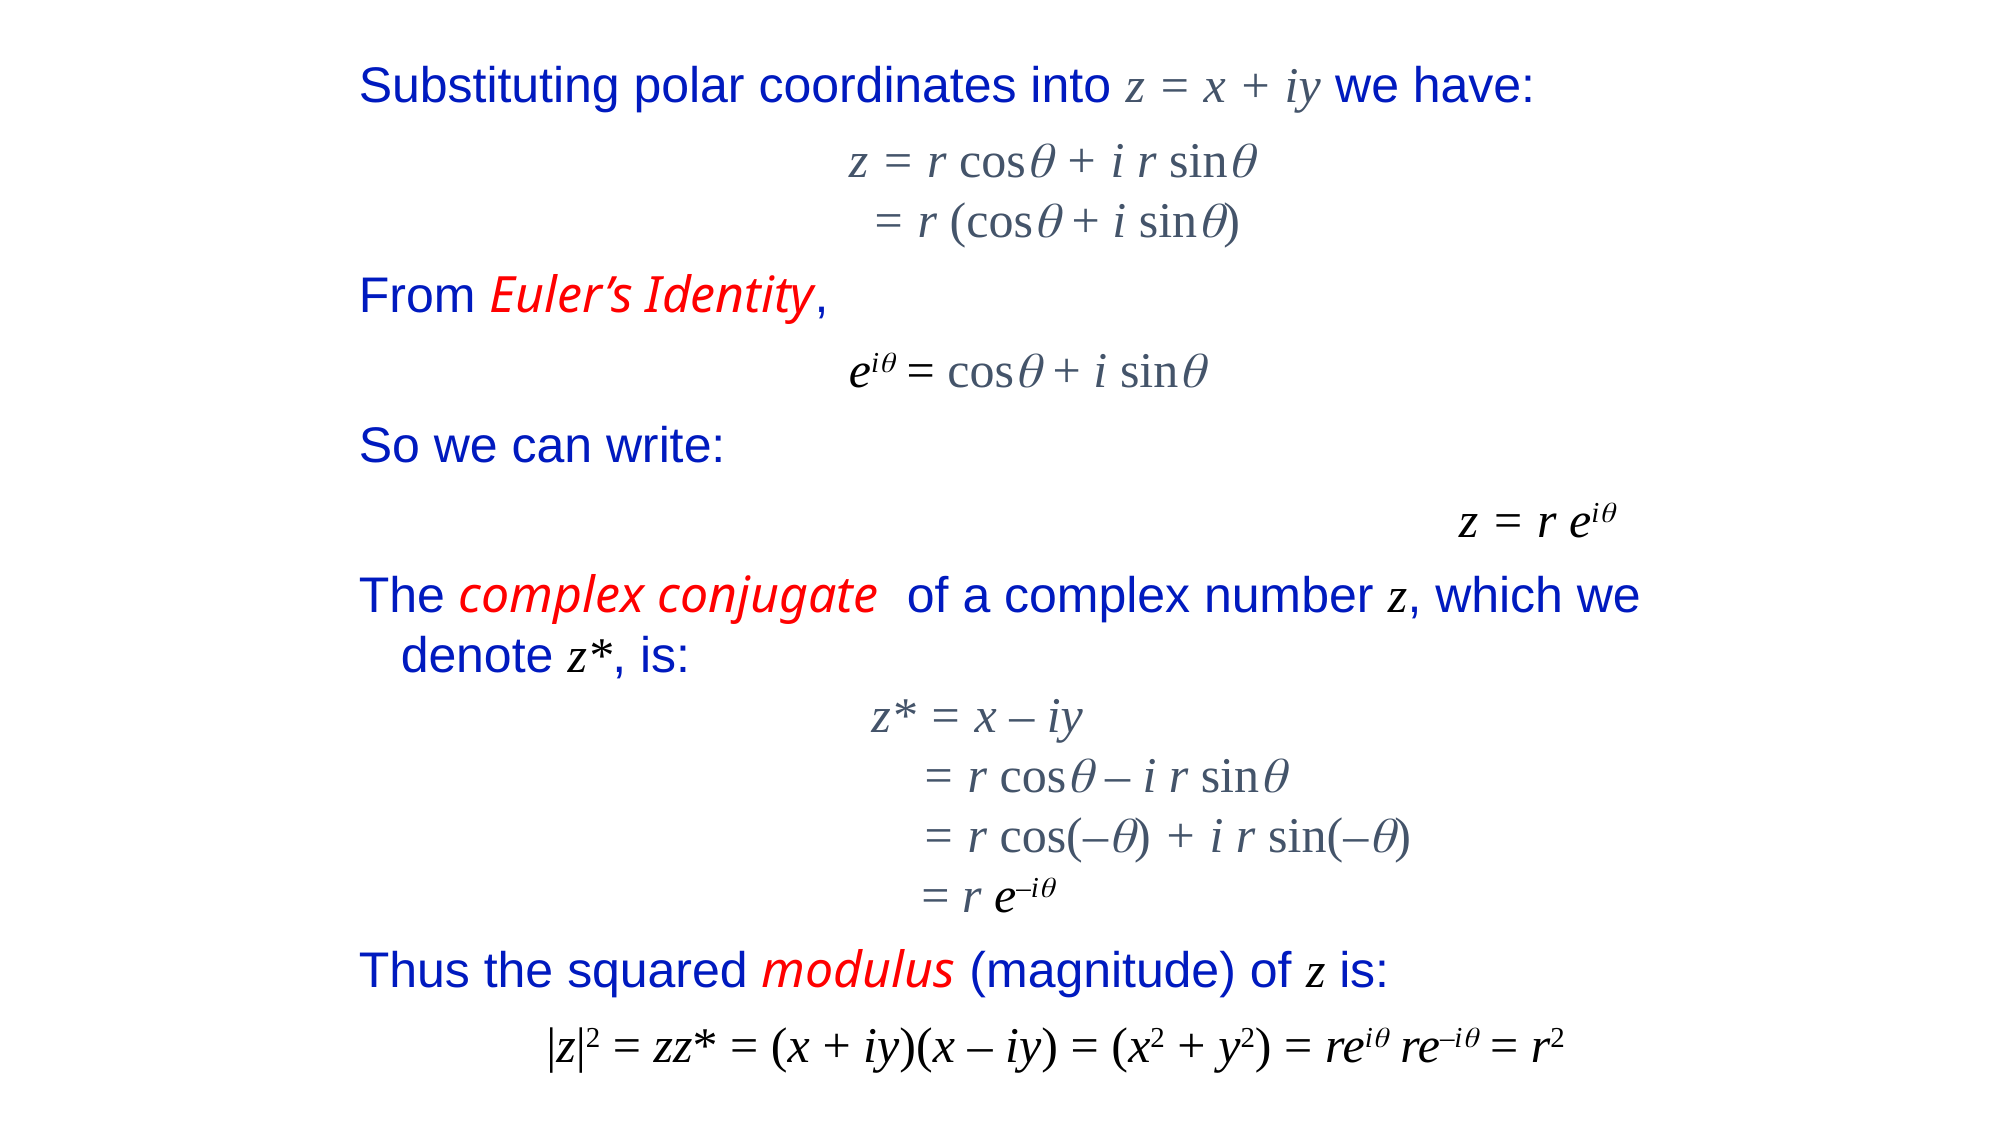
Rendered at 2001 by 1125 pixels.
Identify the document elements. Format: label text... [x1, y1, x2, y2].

text_box Substituting polar coordinates into z = x + iy we have: z = r cos + i r sin = r (cos + i sin) From Euler’s Identity, ei = cos + i sin So we can write: z = r ei The complex conjugate of a complex number z, which we denote z*, is: z* = x – iy = r cos – i r sin = r cos(–) + i r sin(–) = r e–i Thus the squared modulus (magnitude) of z is: |z|2 = zz* = (x + iy)(x – iy) = (x2 + y2) = rei re–i = r2 [344, 44, 1656, 1080]
